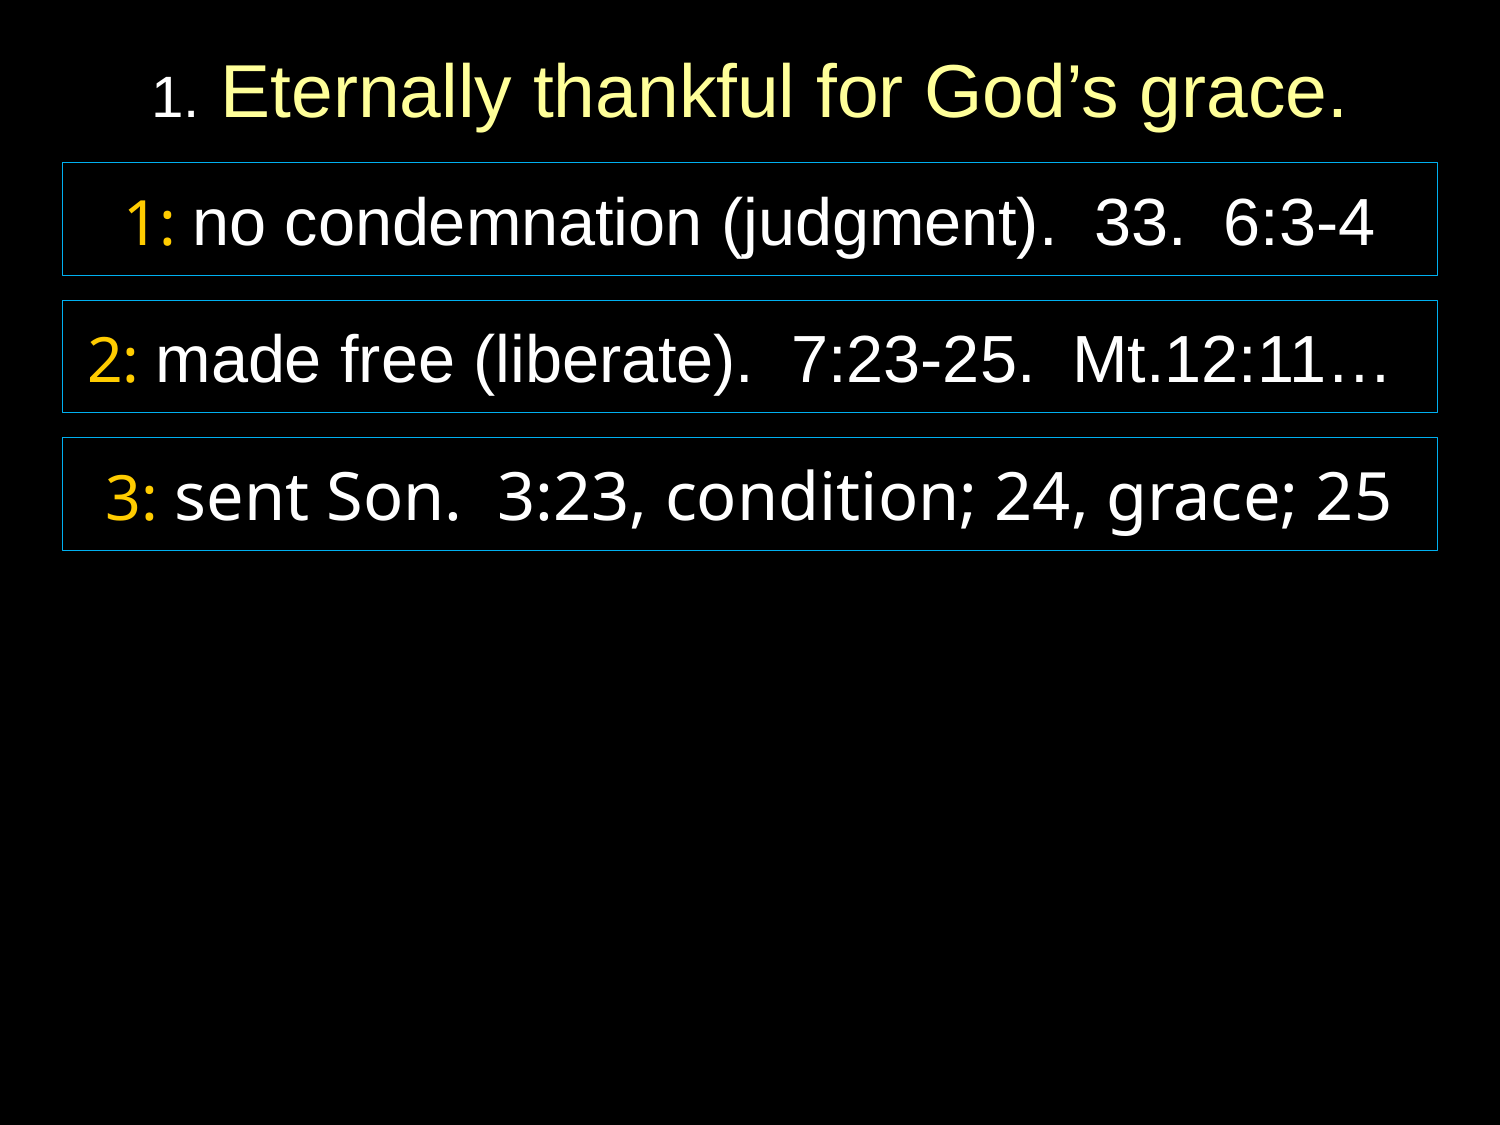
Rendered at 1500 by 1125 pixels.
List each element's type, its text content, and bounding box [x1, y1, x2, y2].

title 1. Eternally thankful for God’s grace. [75, 0, 1425, 160]
text_box 3: sent Son. 3:23, condition; 24, grace; 25 [60, 435, 1439, 552]
text_box 2: made free (liberate). 7:23-25. Mt.12:11… [60, 298, 1439, 415]
text_box 1: no condemnation (judgment). 33. 6:3-4 [60, 160, 1439, 277]
